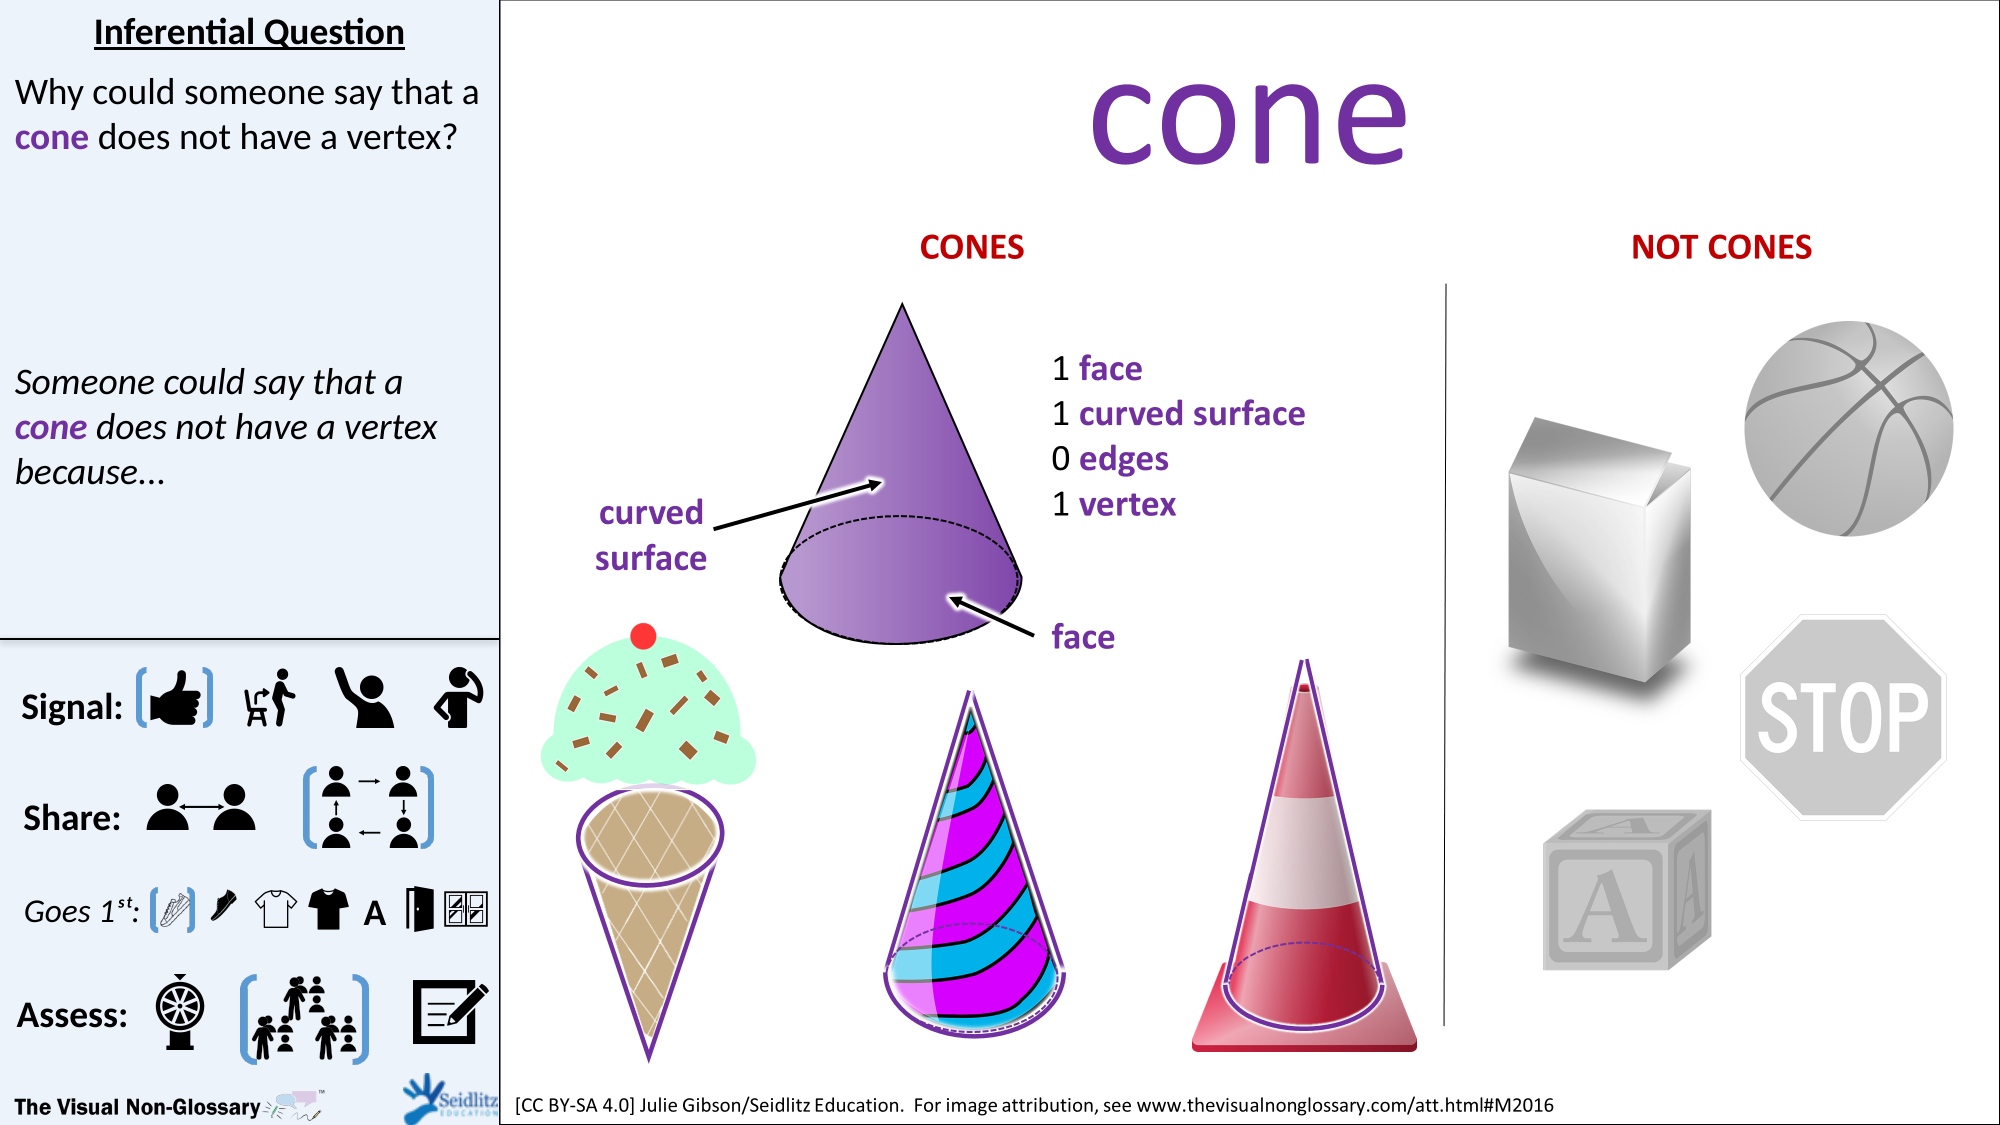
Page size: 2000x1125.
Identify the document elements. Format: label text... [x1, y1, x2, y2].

text_box Why could someone say that a cone does not have a vertex? [0, 59, 494, 165]
picture [334, 667, 395, 728]
text_box A [348, 880, 402, 941]
picture [136, 667, 214, 728]
text_box Goes 1ˢᵗ: [9, 881, 156, 937]
text_box Someone could say that a cone does not have a vertex because... [0, 349, 494, 500]
picture [0, 1084, 328, 1125]
picture [253, 886, 299, 932]
text_box Signal: [6, 674, 136, 735]
picture [149, 886, 196, 934]
picture [413, 974, 490, 1051]
picture [302, 766, 434, 850]
picture [305, 886, 352, 932]
picture [202, 886, 241, 925]
picture [239, 974, 370, 1066]
picture [239, 667, 301, 728]
text_box Share: [8, 785, 137, 846]
picture [499, 0, 2000, 1125]
picture [403, 1073, 498, 1125]
picture [142, 974, 218, 1051]
text_box Assess: [1, 982, 137, 1043]
picture [428, 667, 490, 728]
picture [397, 886, 490, 932]
picture [145, 784, 257, 830]
text_box Inferential Question [78, 0, 421, 59]
